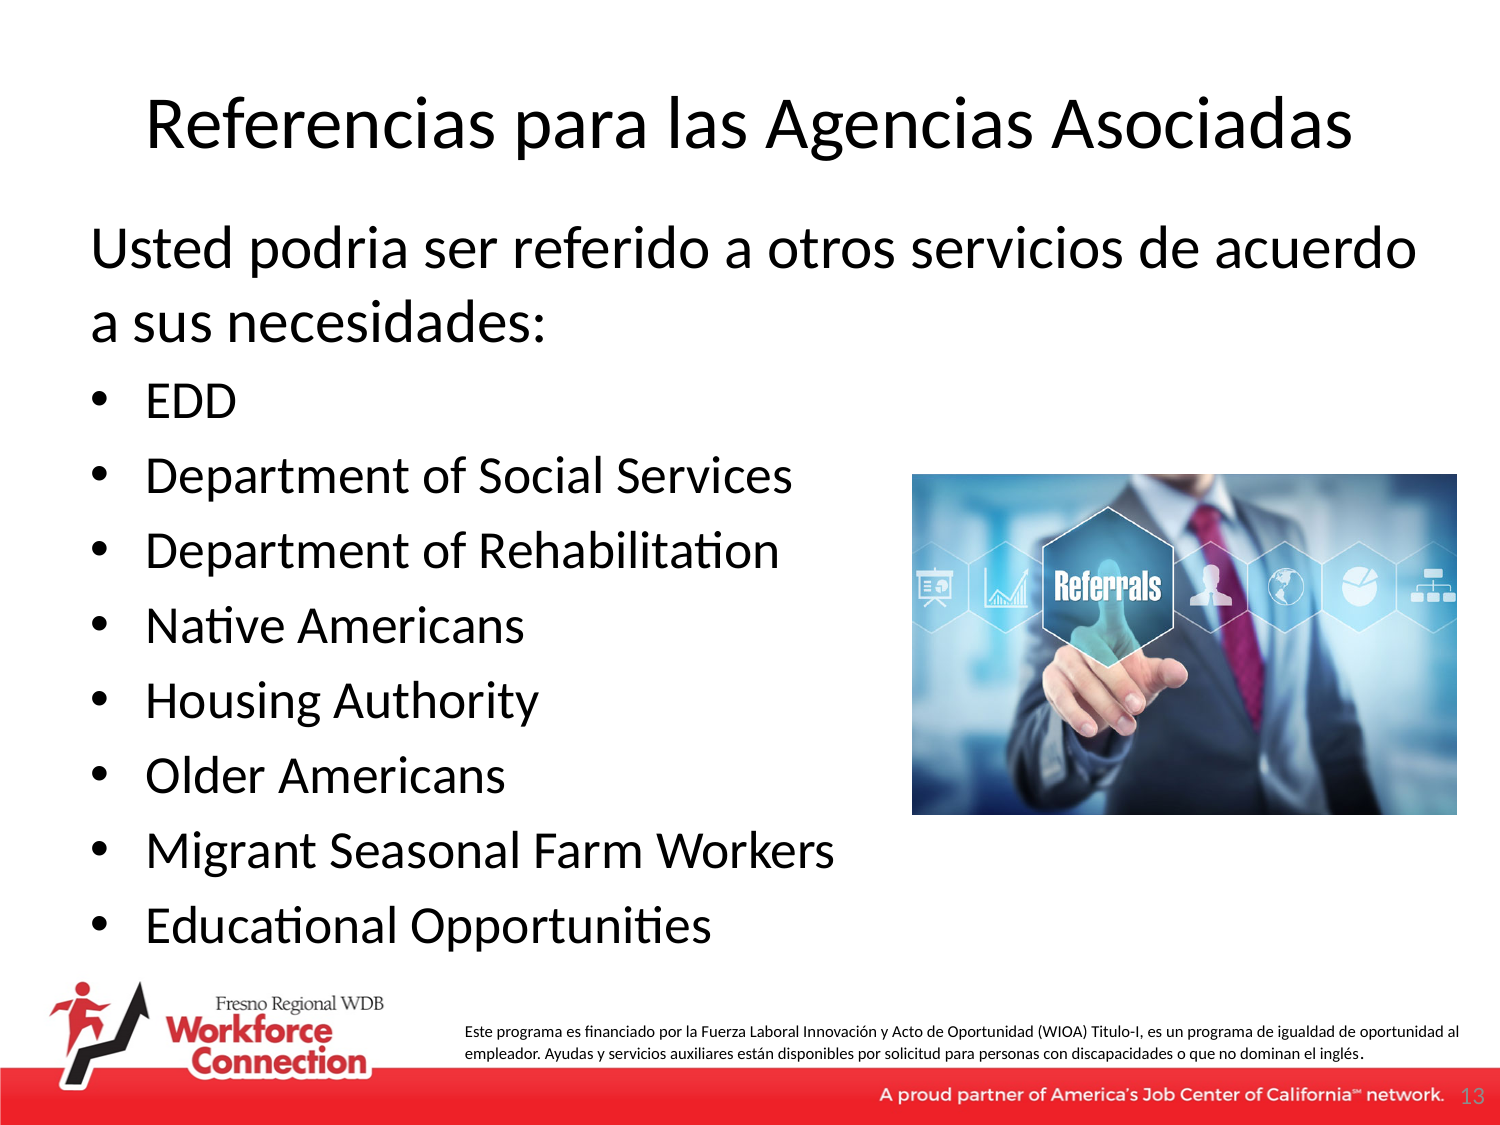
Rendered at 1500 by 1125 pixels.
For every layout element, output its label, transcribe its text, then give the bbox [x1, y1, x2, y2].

title Referencias para las Agencias Asociadas [75, 24, 1425, 200]
picture [0, 103, 1500, 1125]
slide_number 13 [1149, 1065, 1500, 1125]
list Usted podria ser referido a otros servicios de acuerdo a sus necesidades: EDD Department of Social Services Department of Rehabilitation Native Americans Housing Authority Older Americans Migrant Seasonal Farm Workers Educational Opportunities [75, 200, 1450, 963]
